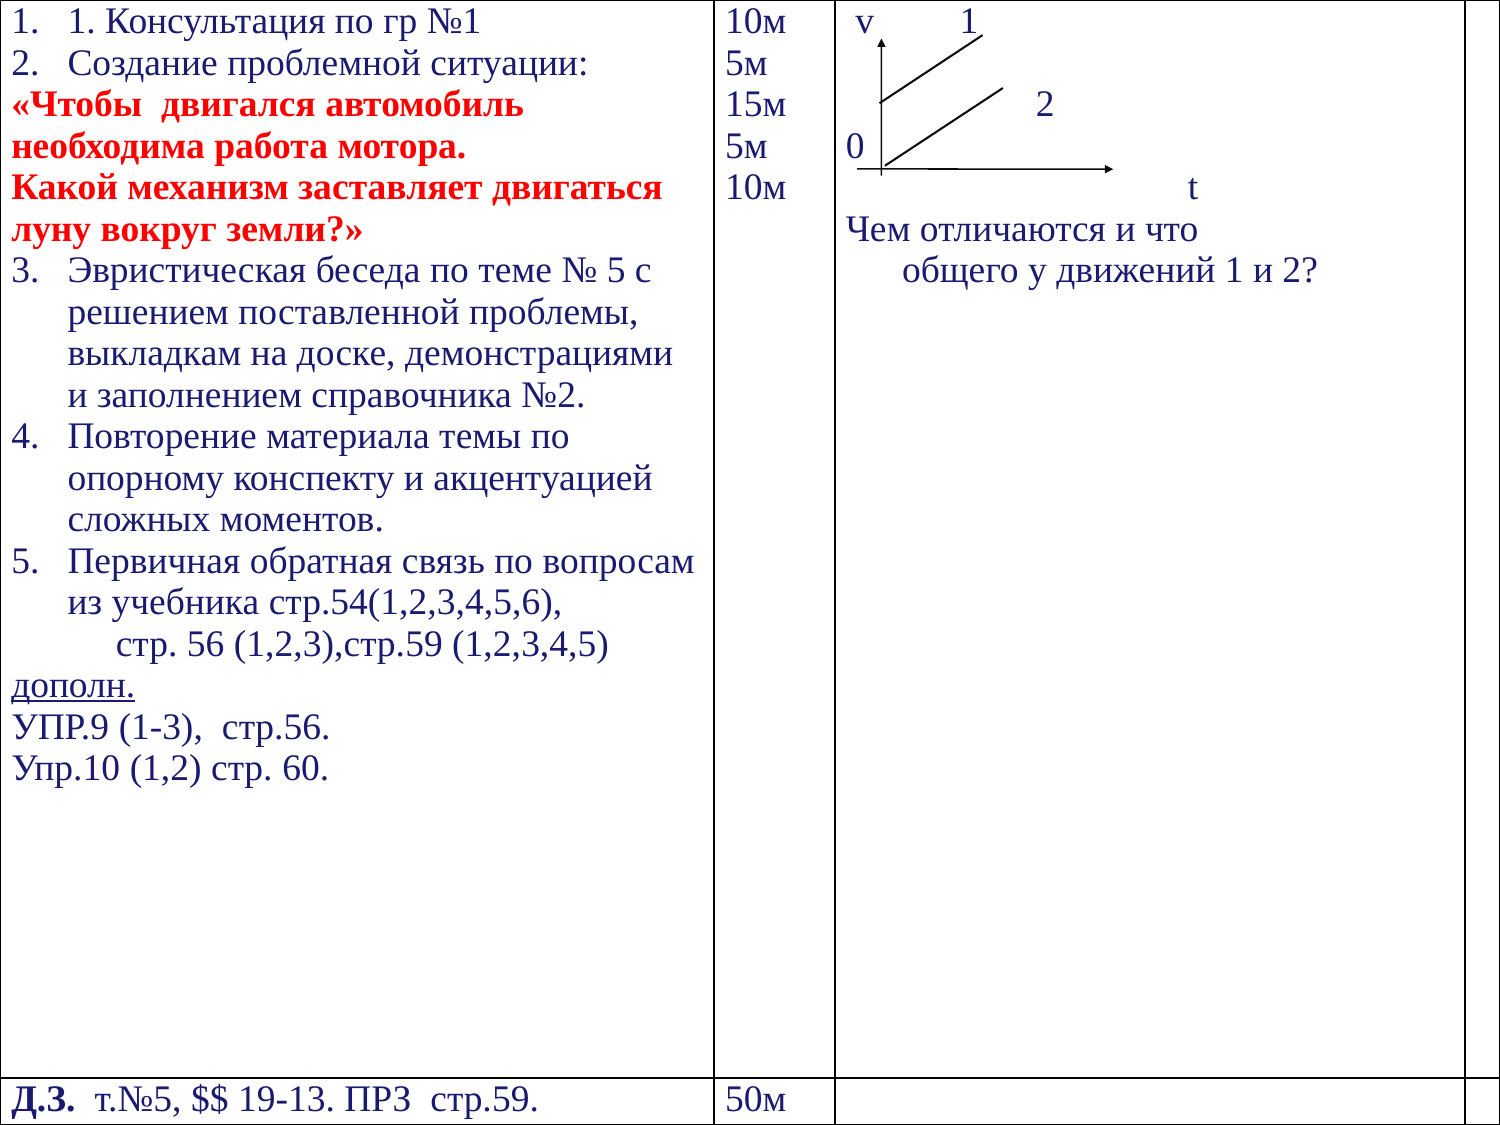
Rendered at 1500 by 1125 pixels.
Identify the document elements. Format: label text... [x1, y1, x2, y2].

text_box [857, 34, 1114, 176]
table_cell [836, 1079, 1464, 1124]
table_header [1466, 1, 1499, 1077]
table_cell [1466, 1079, 1499, 1124]
table_header 1. Консультация по гр №1 Создание проблемной ситуации: «Чтобы двигался автомобиль необходима работа мотора. Какой механизм заставляет двигаться луну вокруг земли?» Эвристическая беседа по теме № 5 с решением поставленной проблемы, выкладкам на доске, демонстрациями и заполнением справочника №2. Повторение материала темы по опорному конспекту и акцентуацией сложных моментов. Первичная обратная связь по вопросам из учебника стр.54(1,2,3,4,5,6), стр. 56 (1,2,3),стр.59 (1,2,3,4,5) дополн. Упр.9 (1-3), стр.56. Упр.10 (1,2) стр. 60. [1, 1, 713, 1077]
table_cell 50м [715, 1079, 834, 1124]
table_header v 1 2 0 t Чем отличаются и что общего у движений 1 и 2? [836, 1, 1464, 1077]
table_cell Д.З. т.№5, $$ 19-13. ПРЗ стр.59. [1, 1079, 713, 1124]
table_header 10м 5м 15м 5м 10м [715, 1, 834, 1077]
